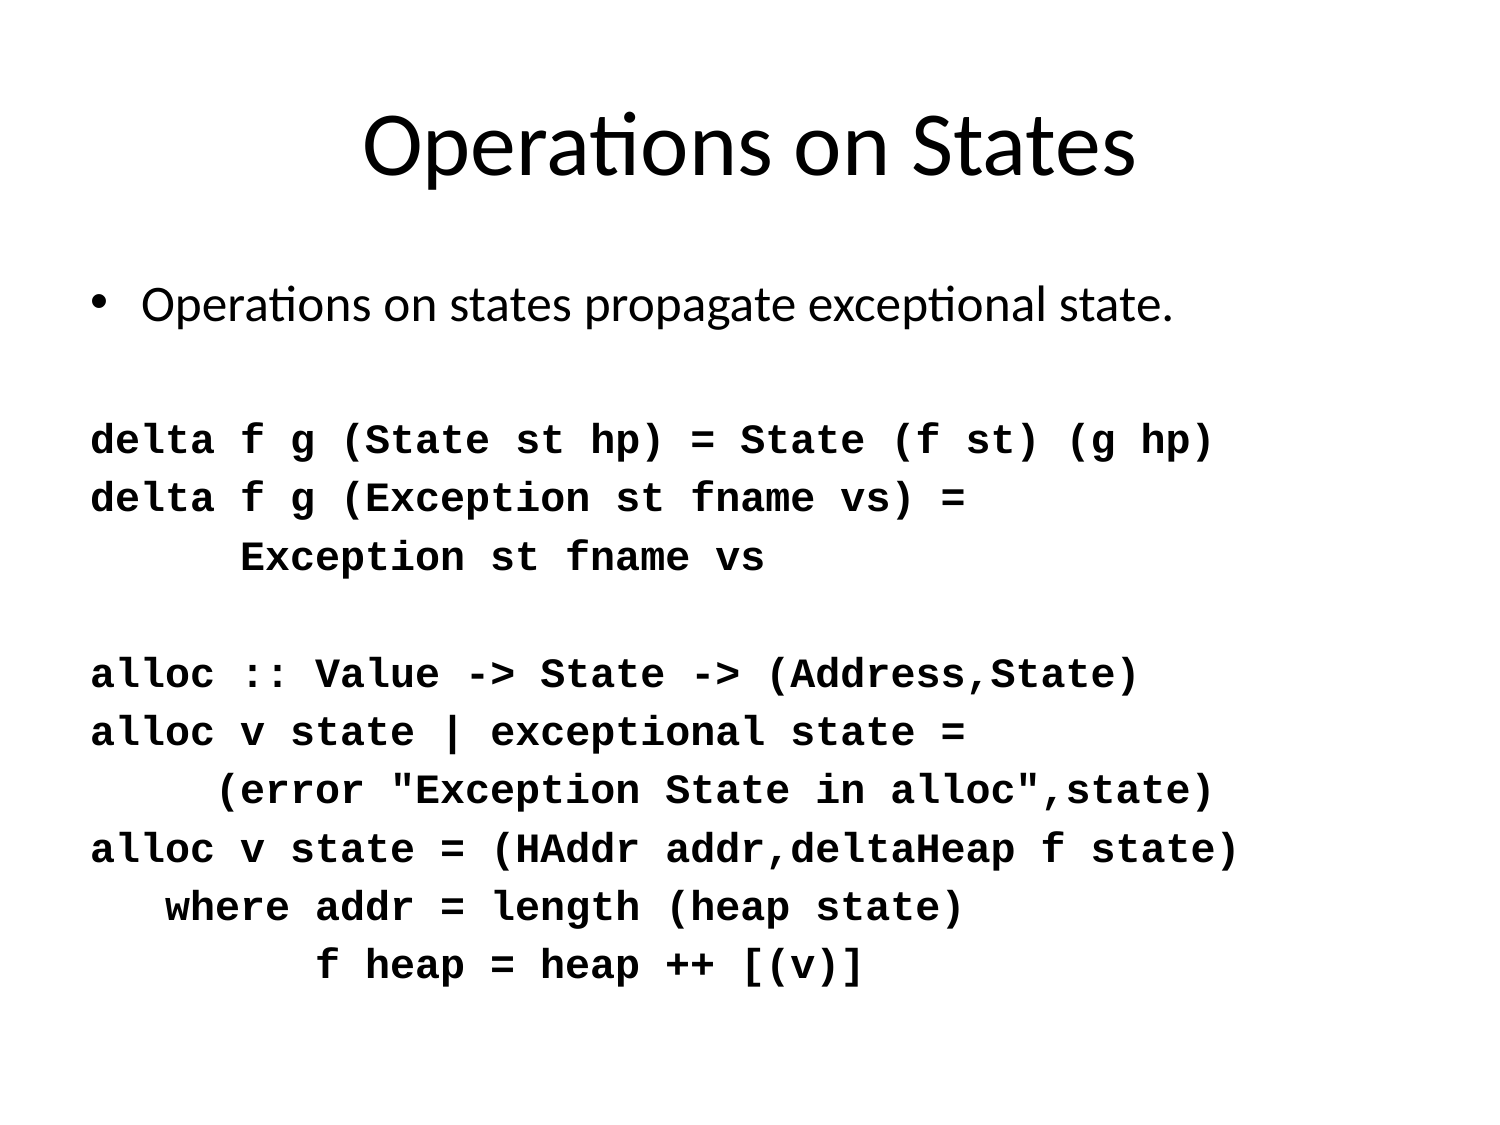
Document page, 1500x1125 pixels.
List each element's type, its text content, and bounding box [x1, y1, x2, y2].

title Operations on States [75, 45, 1425, 233]
list Operations on states propagate exceptional state. delta f g (State st hp) = State (f st) (g hp) delta f g (Exception st fname vs) = Exception st fname vs alloc :: Value -> State -> (Address,State) alloc v state | exceptional state = (error "Exception State in alloc",state) alloc v state = (HAddr addr,deltaHeap f state) where addr = length (heap state) f heap = heap ++ [(v)] [75, 262, 1425, 1005]
